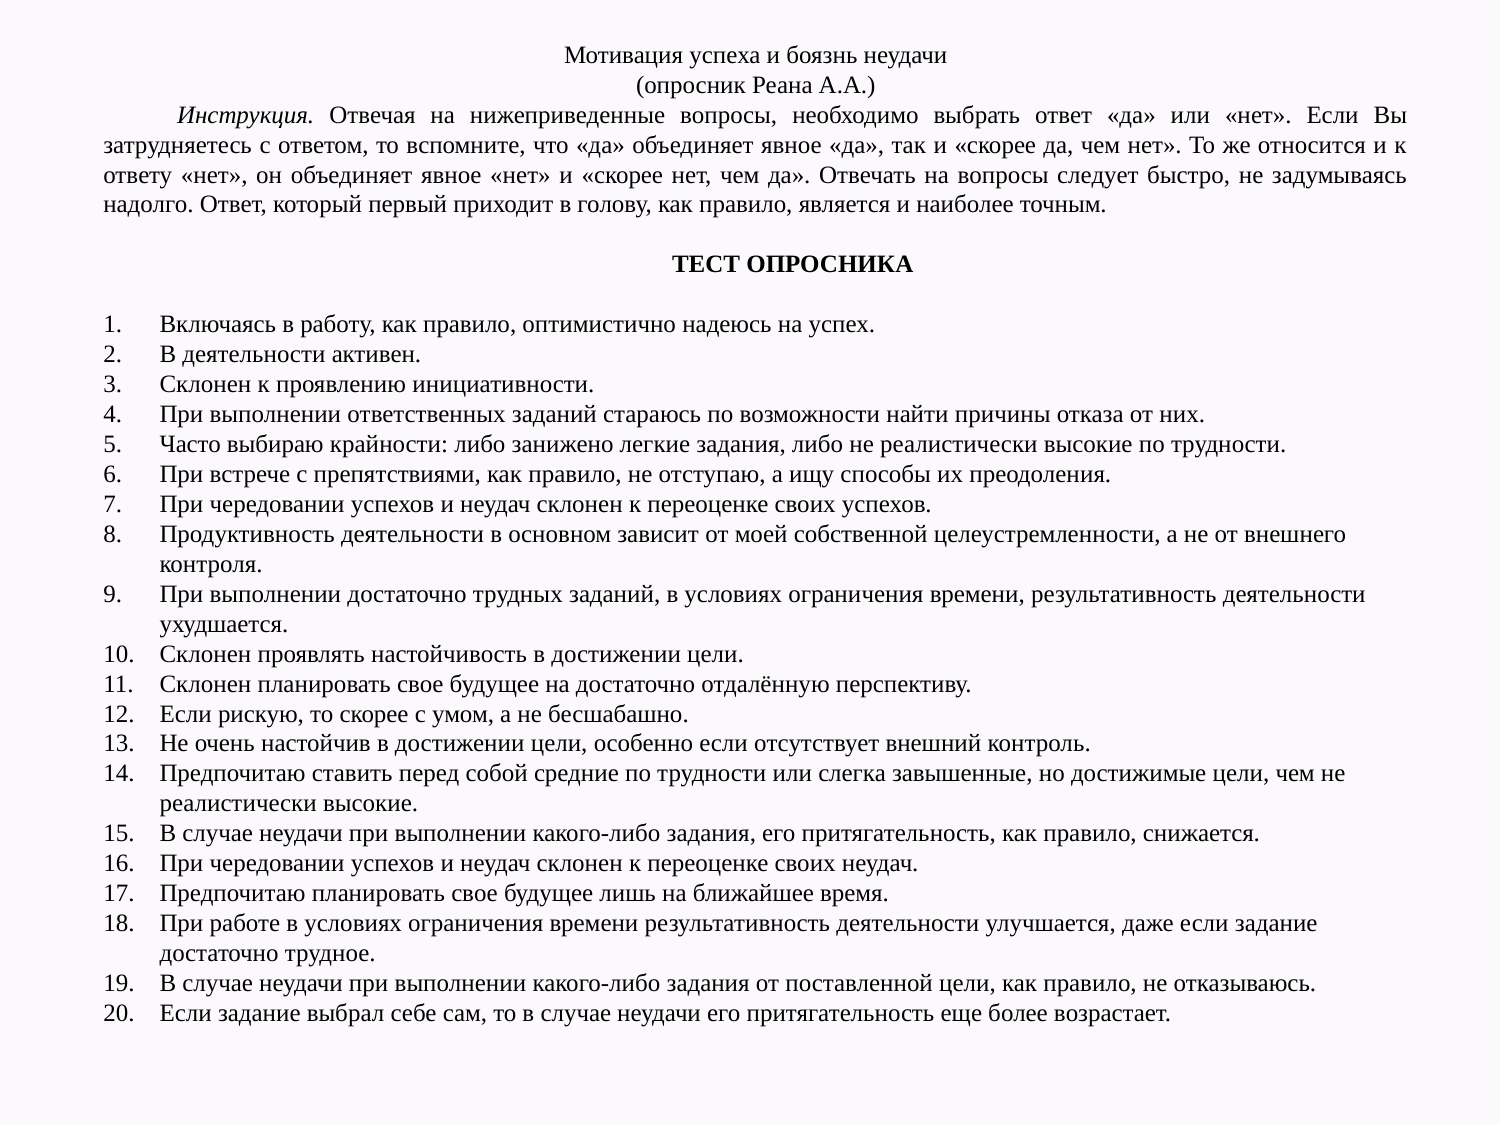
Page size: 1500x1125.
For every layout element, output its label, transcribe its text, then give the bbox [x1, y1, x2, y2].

text_box Мотивация успеха и боязнь неудачи (опросник Реана А.А.) Инструкция. Отвечая на нижеприведенные вопросы, необходимо выбрать ответ «да» или «нет». Если Вы затрудняетесь с ответом, то вспомните, что «да» объединяет явное «да», так и «скорее да, чем нет». То же относится и к ответу «нет», он объединяет явное «нет» и «скорее нет, чем да». Отвечать на вопросы следует быстро, не задумываясь надолго. Ответ, который первый приходит в голову, как правило, является и наиболее точным. ТЕСТ ОПРОСНИКА Включаясь в работу, как правило, оптимистично надеюсь на успех. В деятельности активен. Склонен к проявлению инициативности. При выполнении ответственных заданий стараюсь по возможности найти причины отказа от них. Часто выбираю крайности: либо занижено легкие задания, либо не реалистически высокие по трудности. При встрече с препятствиями, как правило, не отступаю, а ищу способы их преодоления. При чередовании успехов и неудач склонен к переоценке своих успехов. Продуктивность деятельности в основном зависит от моей собственной целеустремленности, а не от внешнего контроля. При выполнении достаточно трудных заданий, в условиях ограничения времени, результативность деятельности ухудшается. Склонен проявлять настойчивость в достижении цели. Склонен планировать свое будущее на достаточно отдалённую перспективу. Если рискую, то скорее с умом, а не бесшабашно. Не очень настойчив в достижении цели, особенно если отсутствует внешний контроль. Предпочитаю ставить перед собой средние по трудности или слегка завышенные, но достижимые цели, чем не реалистически высокие. В случае неудачи при выполнении какого-либо задания, его притягательность, как правило, снижается. При чередовании успехов и неудач склонен к переоценке своих неудач. Предпочитаю планировать свое будущее лишь на ближайшее время. При работе в условиях ограничения времени результативность деятельности улучшается, даже если задание достаточно трудное. В случае неудачи при выполнении какого-либо задания от поставленной цели, как правило, не отказываюсь. Если задание выбрал себе сам, то в случае неудачи его притягательность еще более возрастает. [88, 30, 1424, 1034]
